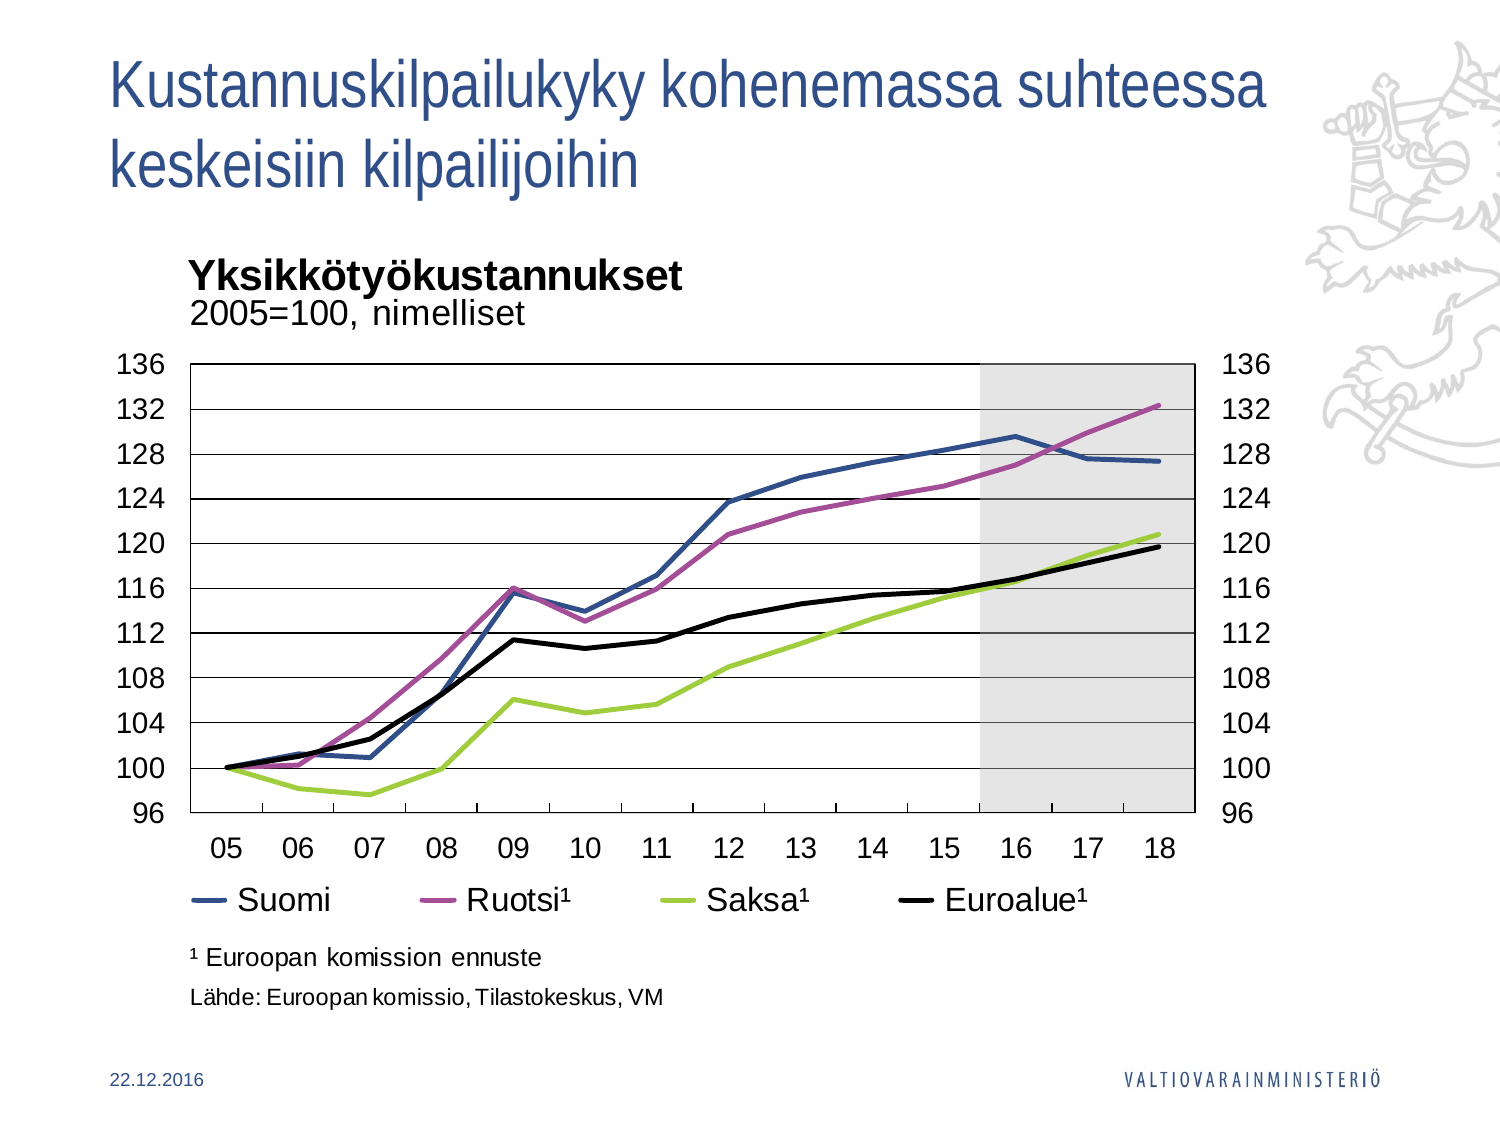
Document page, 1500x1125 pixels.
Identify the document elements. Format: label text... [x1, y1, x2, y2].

picture [88, 0, 1500, 1031]
title Kustannuskilpailukyky kohenemassa suhteessa keskeisiin kilpailijoihin [94, 23, 1294, 219]
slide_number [94, 1054, 255, 1103]
picture [1078, 1063, 1425, 1092]
